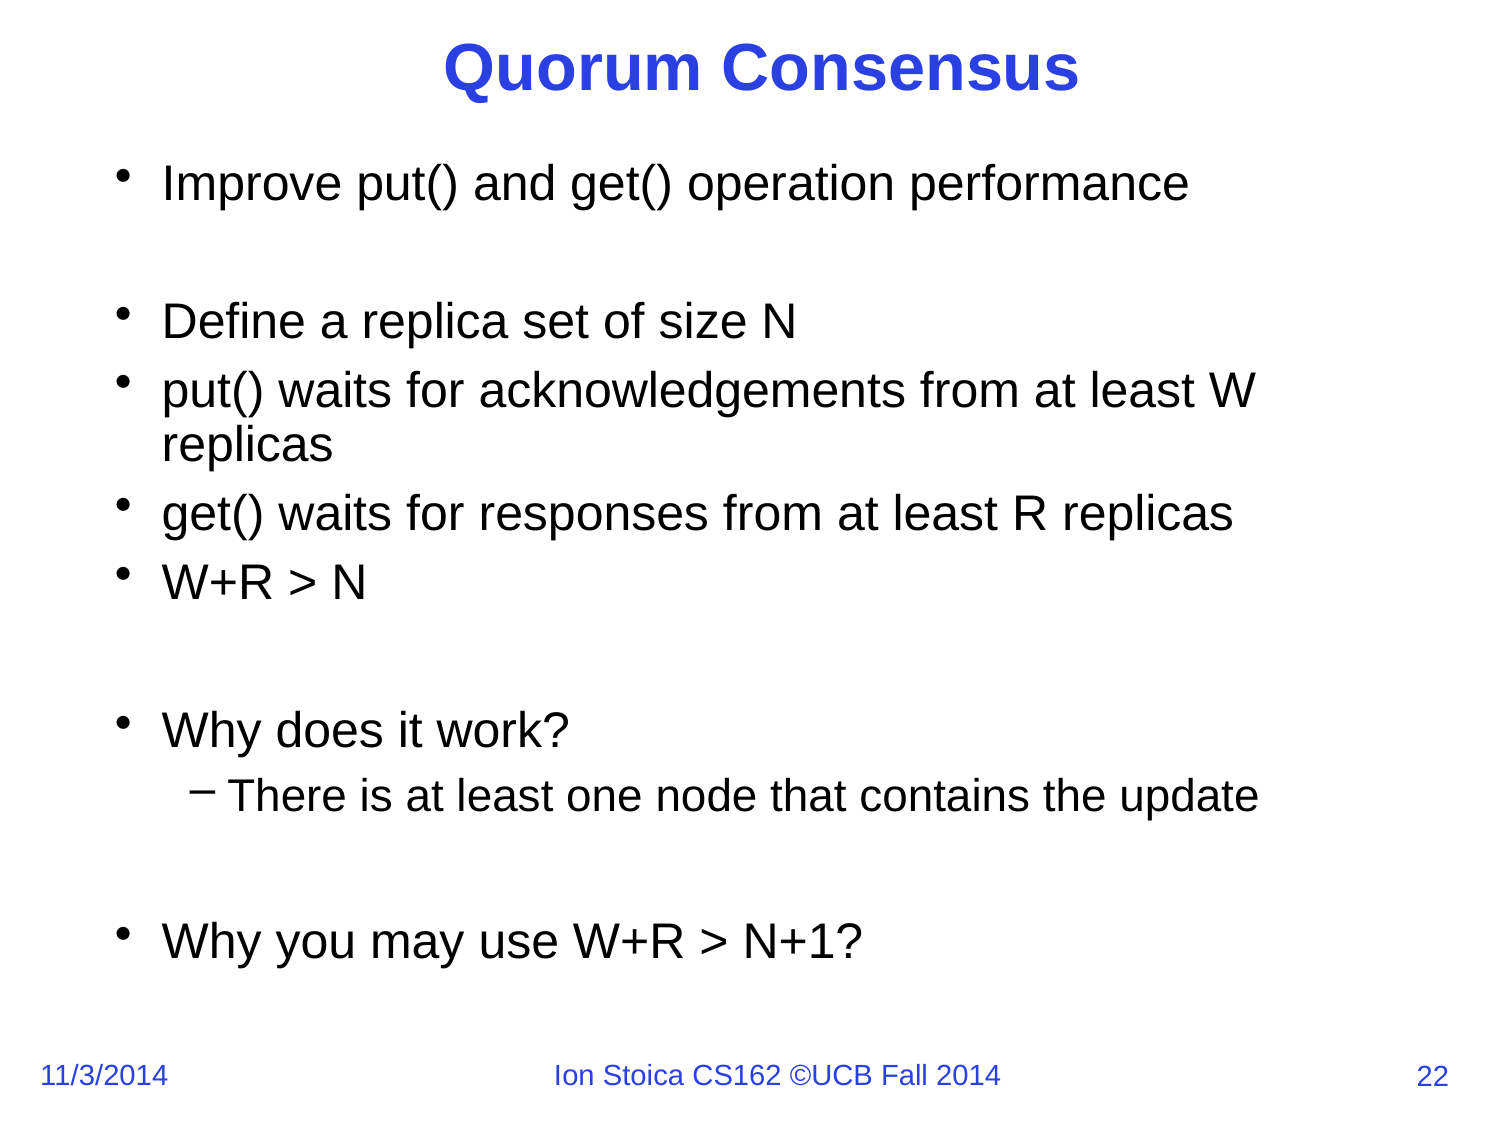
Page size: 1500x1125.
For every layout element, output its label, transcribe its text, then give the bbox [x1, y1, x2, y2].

list Improve put() and get() operation performance Define a replica set of size N put() waits for acknowledgements from at least W replicas get() waits for responses from at least R replicas W+R > N Why does it work? There is at least one node that contains the update Why you may use W+R > N+1? [99, 149, 1401, 1013]
title Quorum Consensus [74, 24, 1451, 113]
